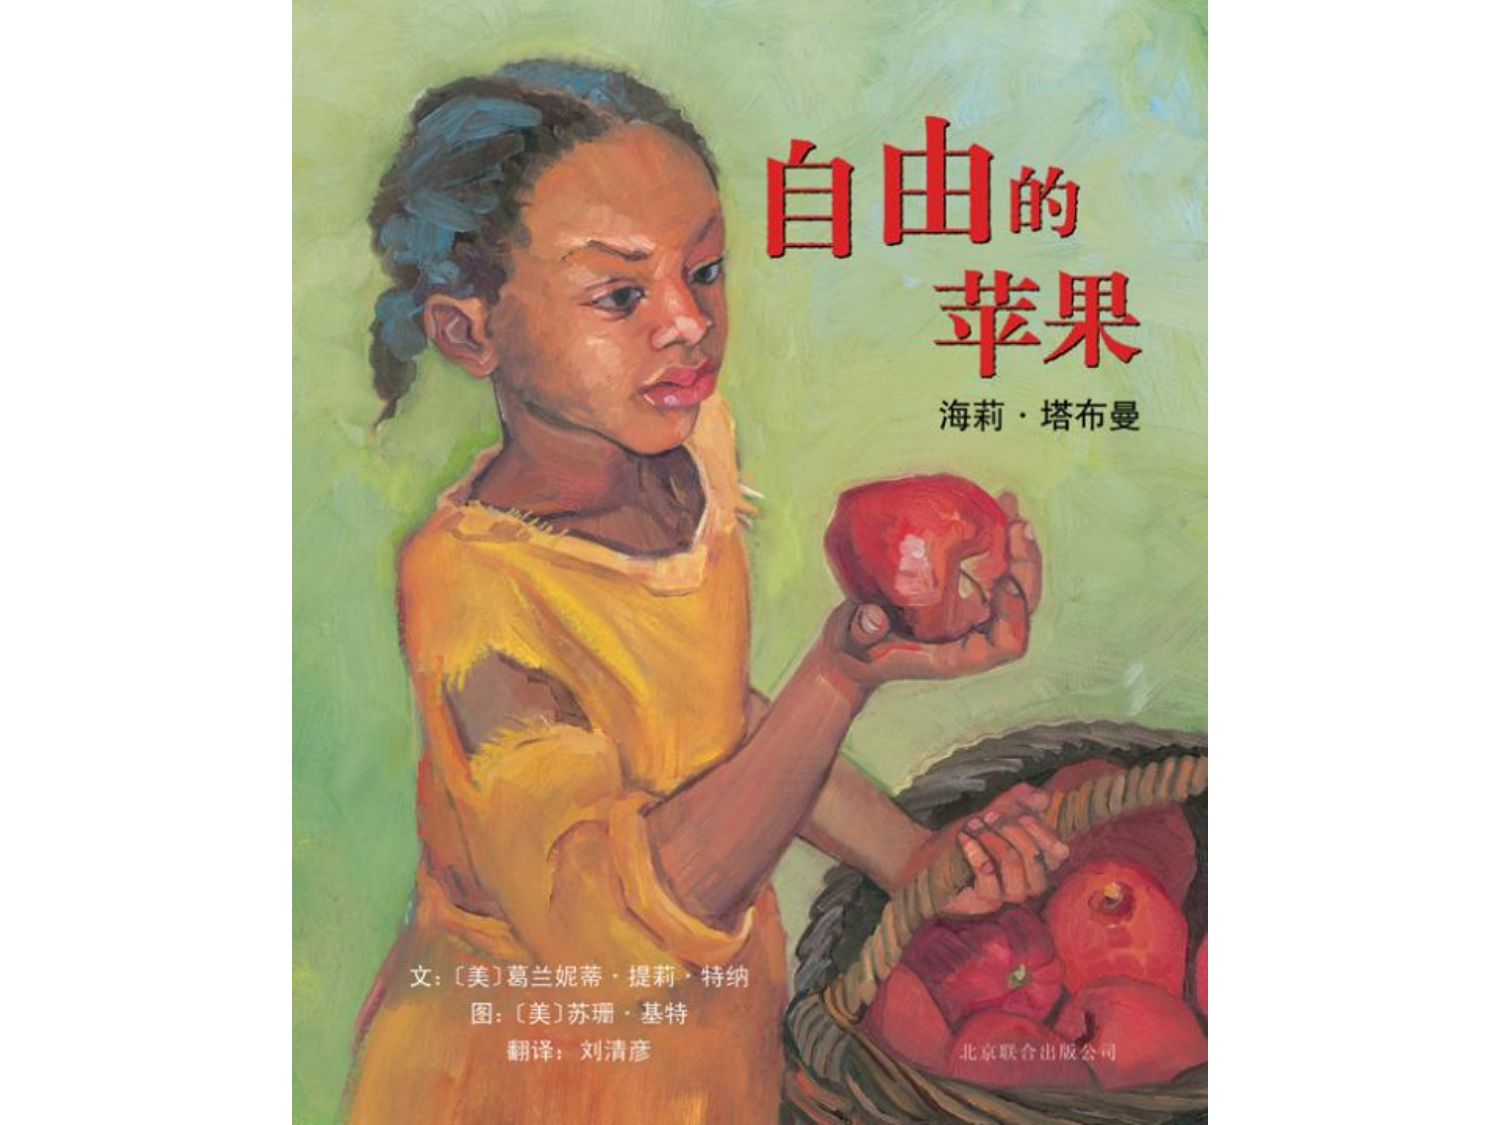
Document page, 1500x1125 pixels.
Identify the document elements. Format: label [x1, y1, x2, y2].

picture [292, 0, 1208, 1125]
